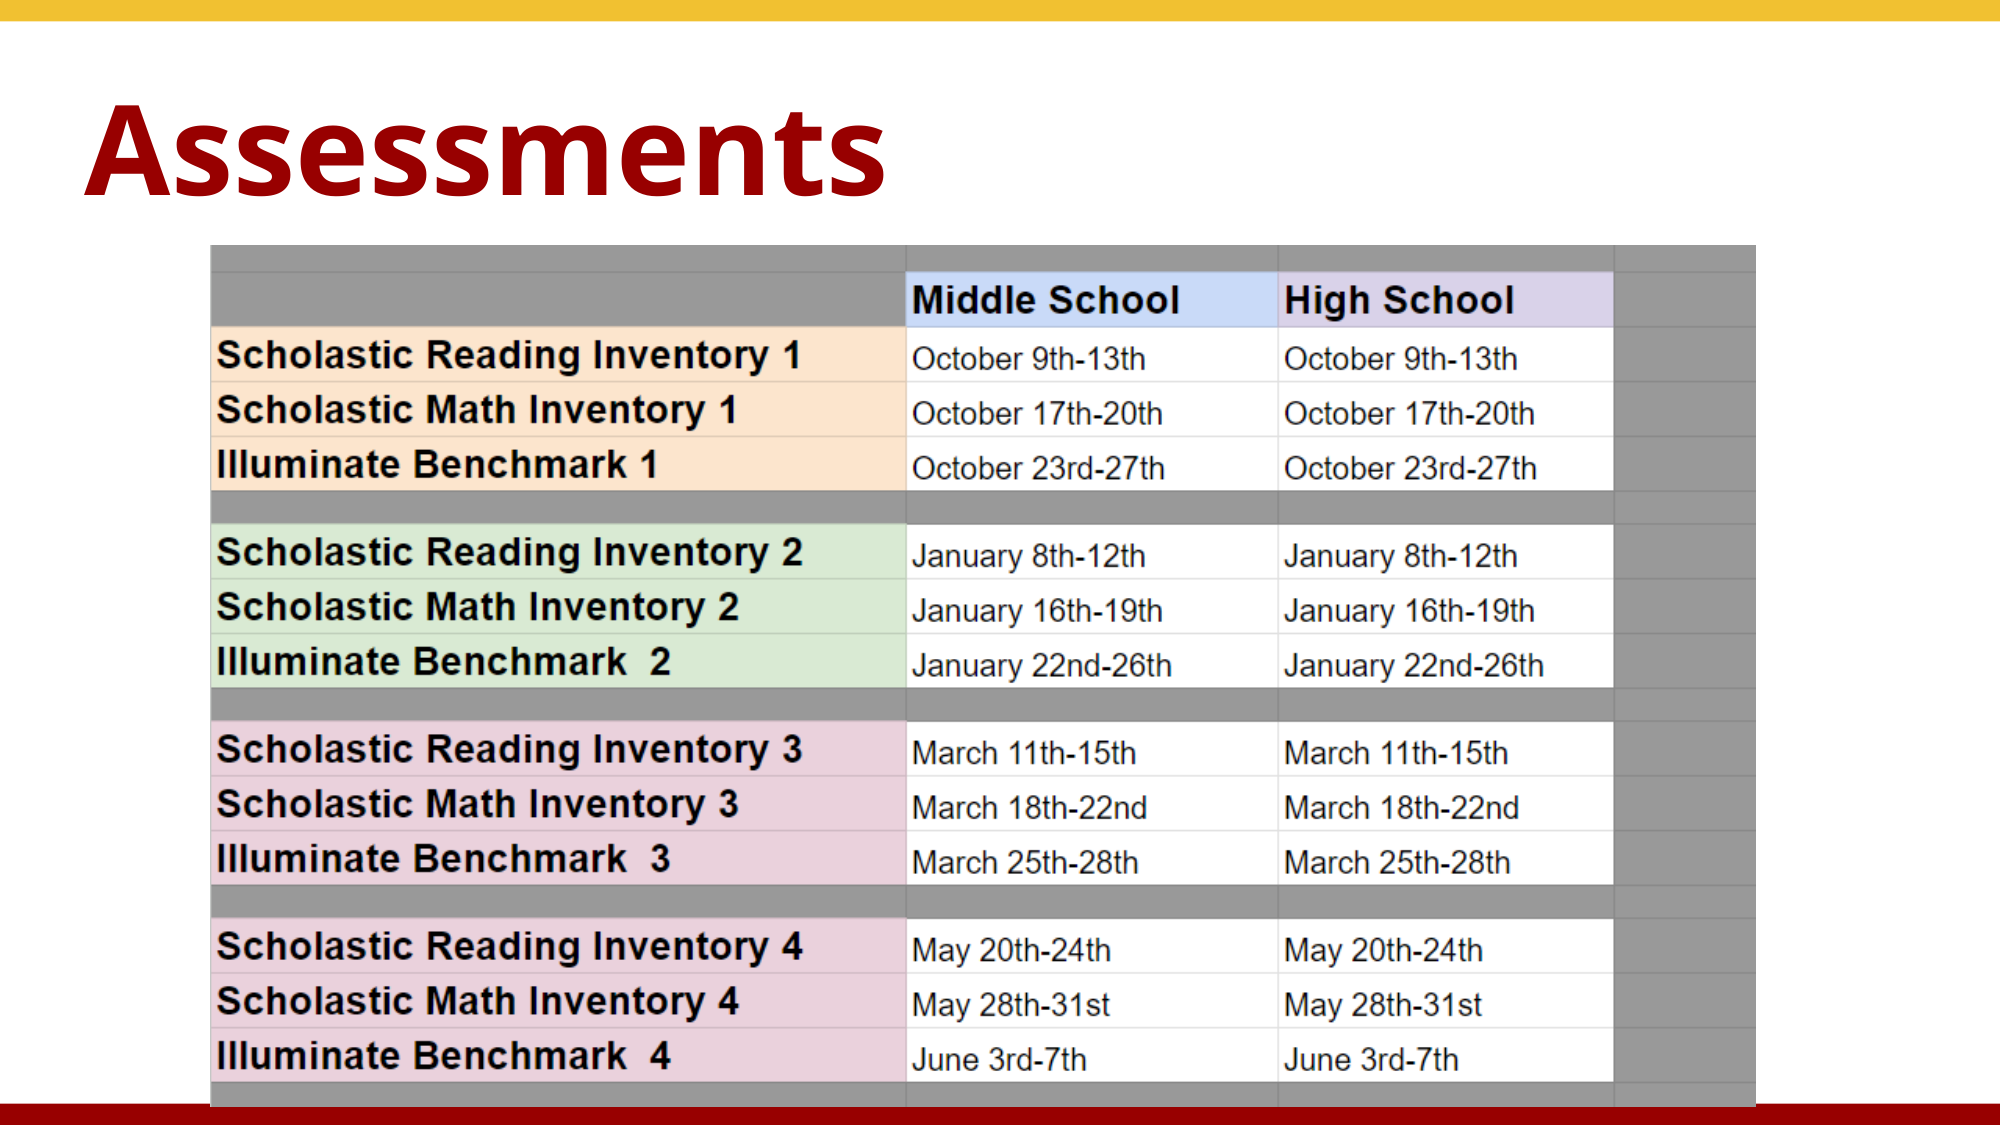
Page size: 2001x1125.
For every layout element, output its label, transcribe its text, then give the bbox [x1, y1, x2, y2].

picture [210, 245, 1757, 1107]
title Assessments [84, 70, 1916, 225]
